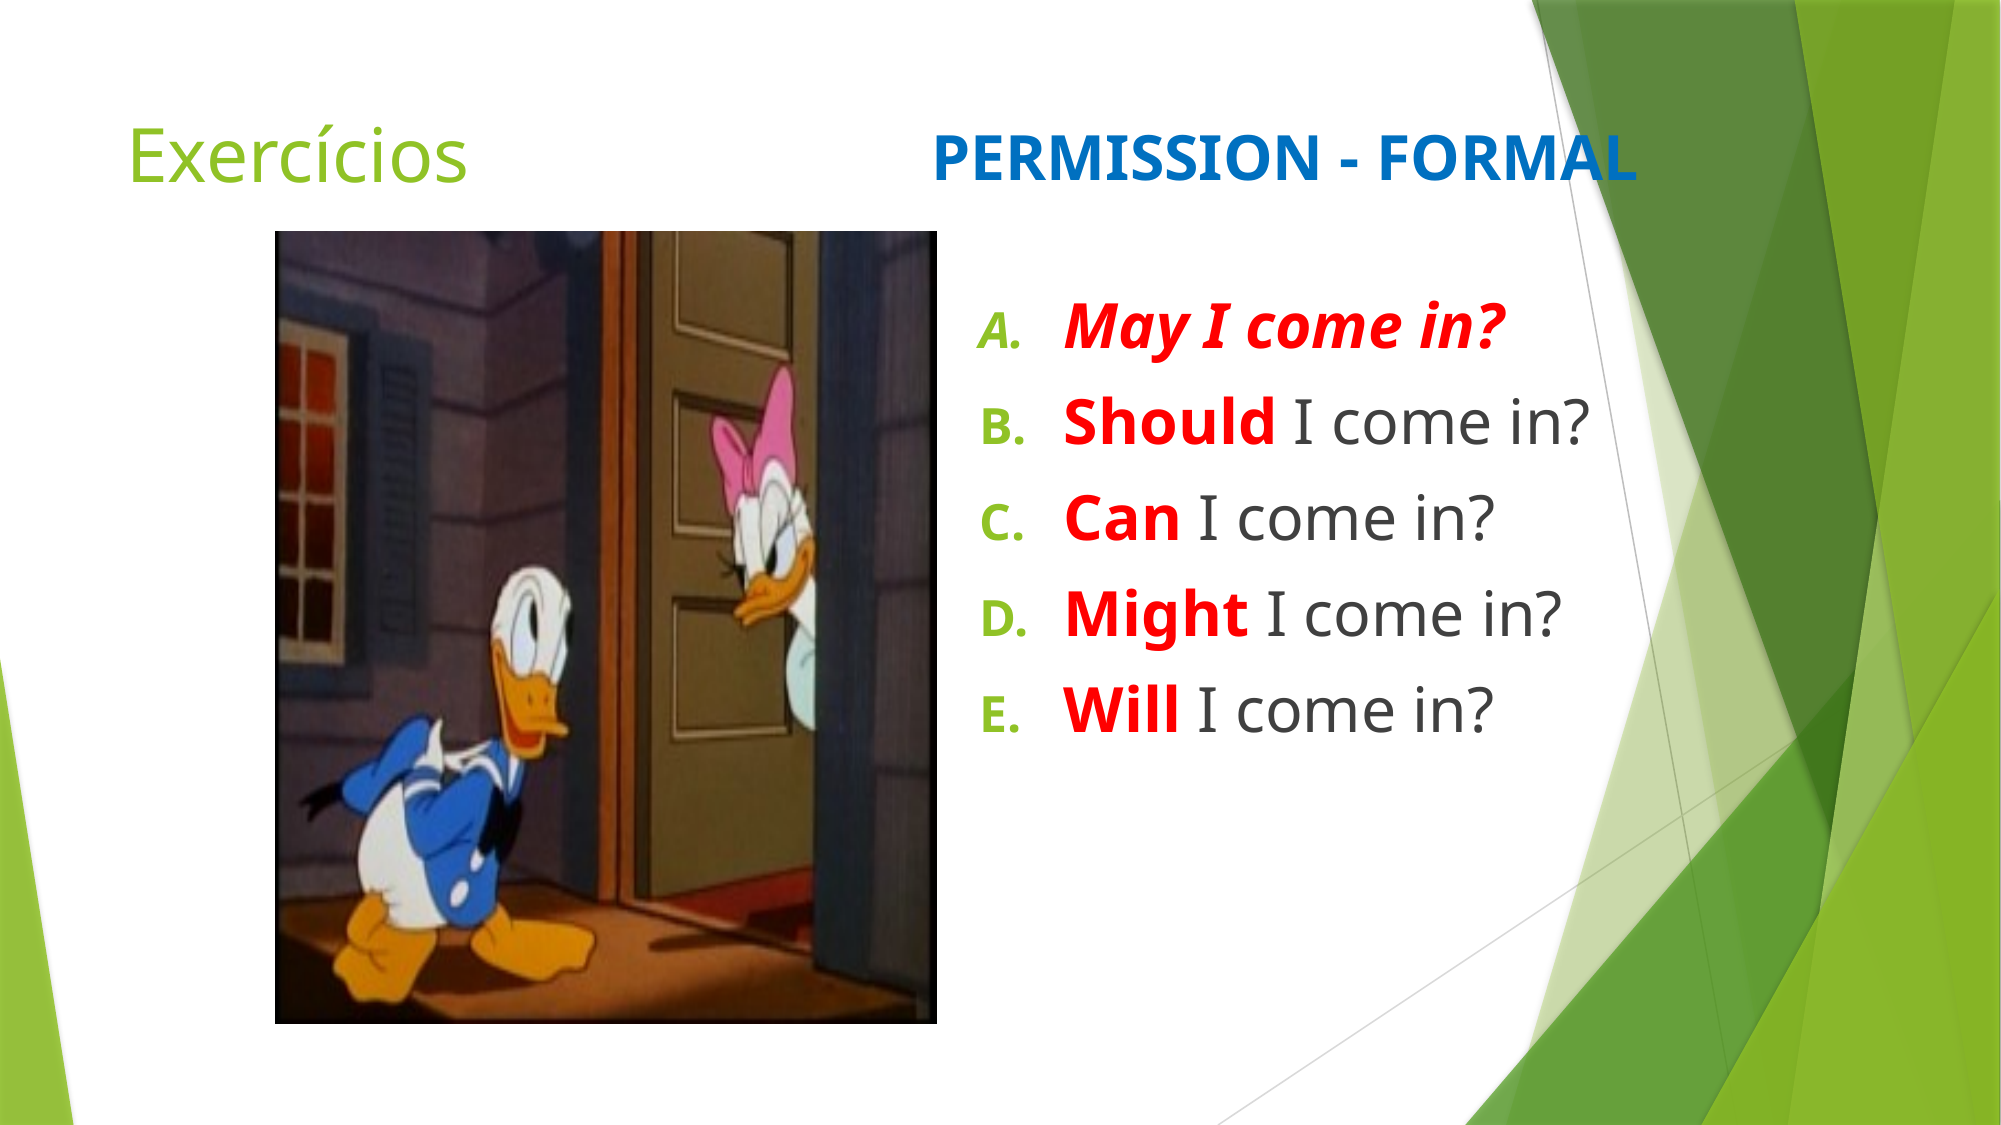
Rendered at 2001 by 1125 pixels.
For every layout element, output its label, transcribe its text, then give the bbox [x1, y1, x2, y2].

text_box PERMISSION - formal [905, 83, 1666, 201]
title Exercícios [111, 99, 1522, 317]
picture [274, 231, 938, 1024]
list May I come in? Should I come in? Can I come in? Might I come in? Will I come in? [964, 278, 1686, 1047]
